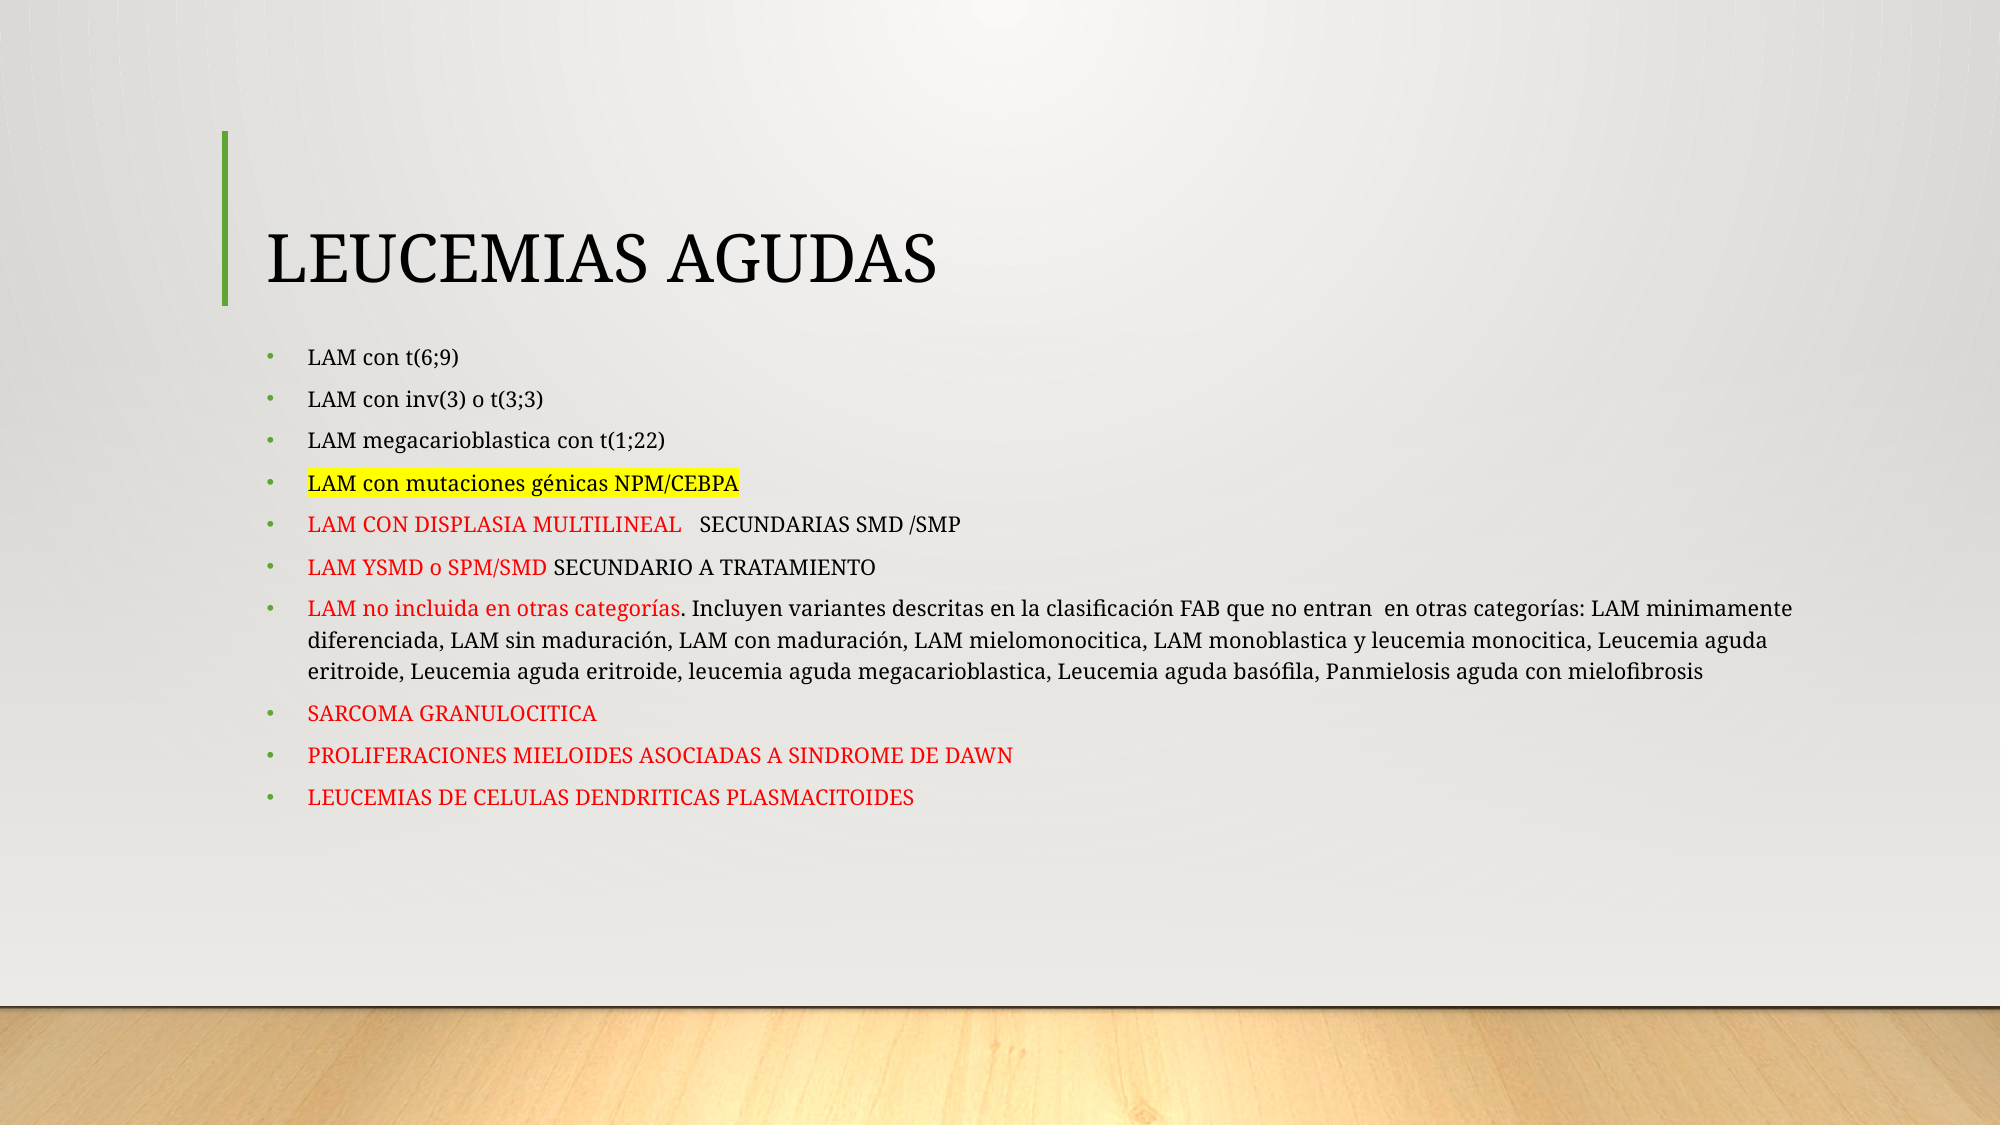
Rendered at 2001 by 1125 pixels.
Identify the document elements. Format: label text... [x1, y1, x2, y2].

picture [0, 1006, 2000, 1125]
title LEUCEMIAS AGUDAS [251, 131, 1814, 305]
list LAM con t(6;9) LAM con inv(3) o t(3;3) LAM megacarioblastica con t(1;22) LAM con mutaciones génicas NPM/CEBPA LAM CON DISPLASIA MULTILINEAL SECUNDARIAS SMD /SMP LAM YSMD o SPM/SMD SECUNDARIO A TRATAMIENTO LAM no incluida en otras categorías. Incluyen variantes descritas en la clasificación FAB que no entran en otras categorías: LAM minimamente diferenciada, LAM sin maduración, LAM con maduración, LAM mielomonocitica, LAM monoblastica y leucemia monocitica, Leucemia aguda eritroide, Leucemia aguda eritroide, leucemia aguda megacarioblastica, Leucemia aguda basófila, Panmielosis aguda con mielofibrosis SARCOMA GRANULOCITICA PROLIFERACIONES MIELOIDES ASOCIADAS A SINDROME DE DAWN LEUCEMIAS DE CELULAS DENDRITICAS PLASMACITOIDES [251, 330, 1814, 897]
